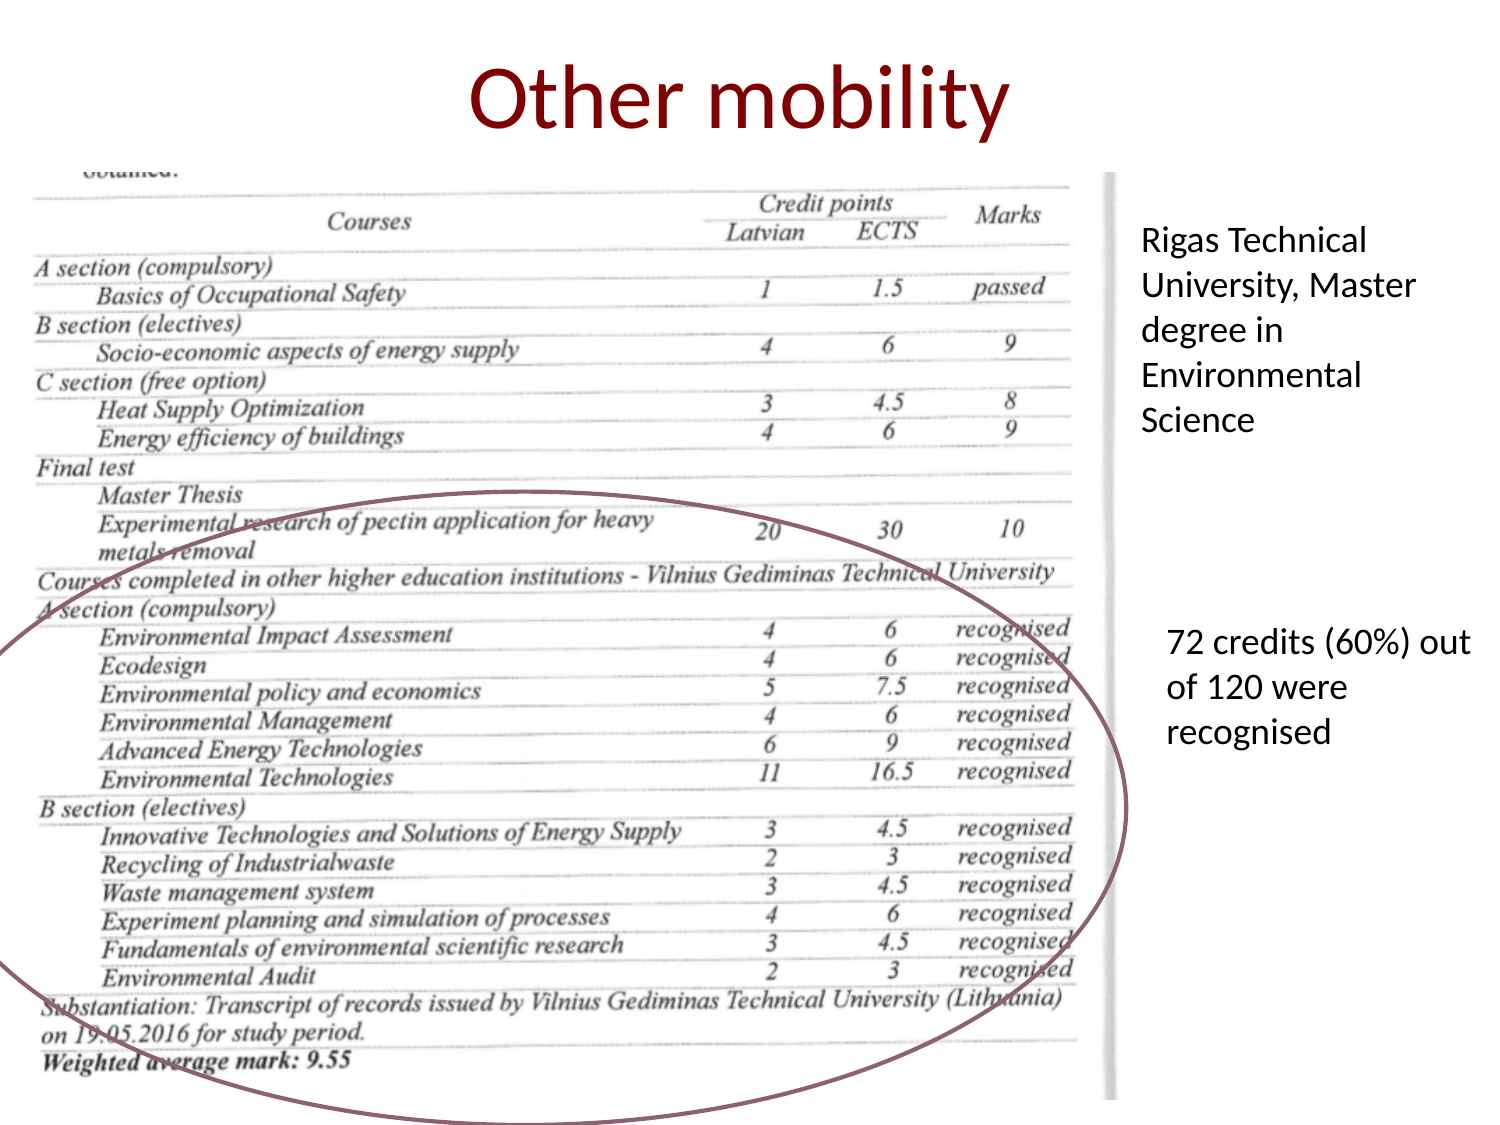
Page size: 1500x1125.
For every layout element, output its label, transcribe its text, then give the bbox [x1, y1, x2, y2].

text_box [313, 1107, 736, 1125]
text_box 72 credits (60%) out of 120 were recognised [1151, 609, 1500, 760]
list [0, 172, 1127, 1100]
title Other mobility [64, 0, 1415, 186]
text_box Rigas Technical University, Master degree in Environmental Science [1130, 208, 1483, 448]
